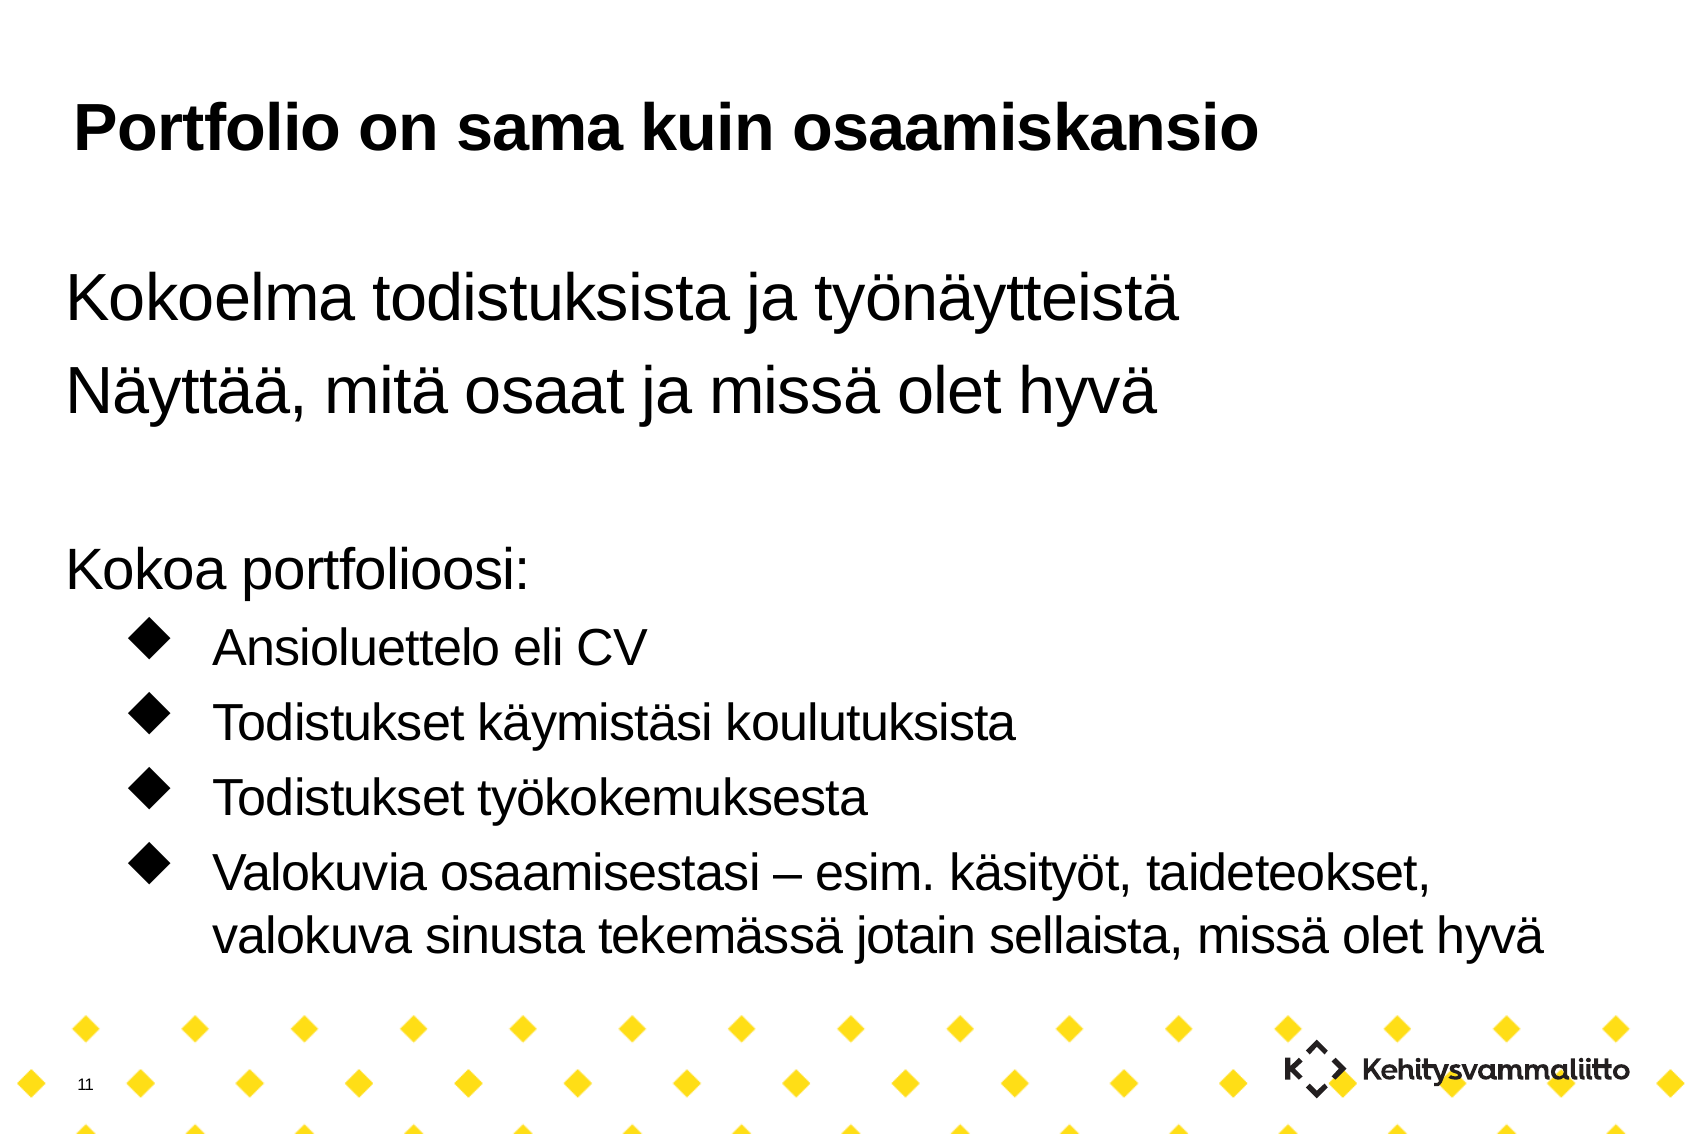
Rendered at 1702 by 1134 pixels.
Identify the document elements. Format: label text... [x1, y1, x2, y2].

slide_number 11 [41, 1062, 130, 1105]
picture [0, 0, 1702, 1134]
list Kokoelma todistuksista ja työnäytteistä Näyttää, mitä osaat ja missä olet hyvä Kokoa portfolioosi: Ansioluettelo eli CV Todistukset käymistäsi koulutuksista Todistukset työkokemuksesta Valokuvia osaamisestasi – esim. käsityöt, taideteokset, valokuva sinusta tekemässä jotain sellaista, missä olet hyvä [59, 248, 1618, 993]
title Portfolio on sama kuin osaamiskansio [59, 82, 1619, 248]
